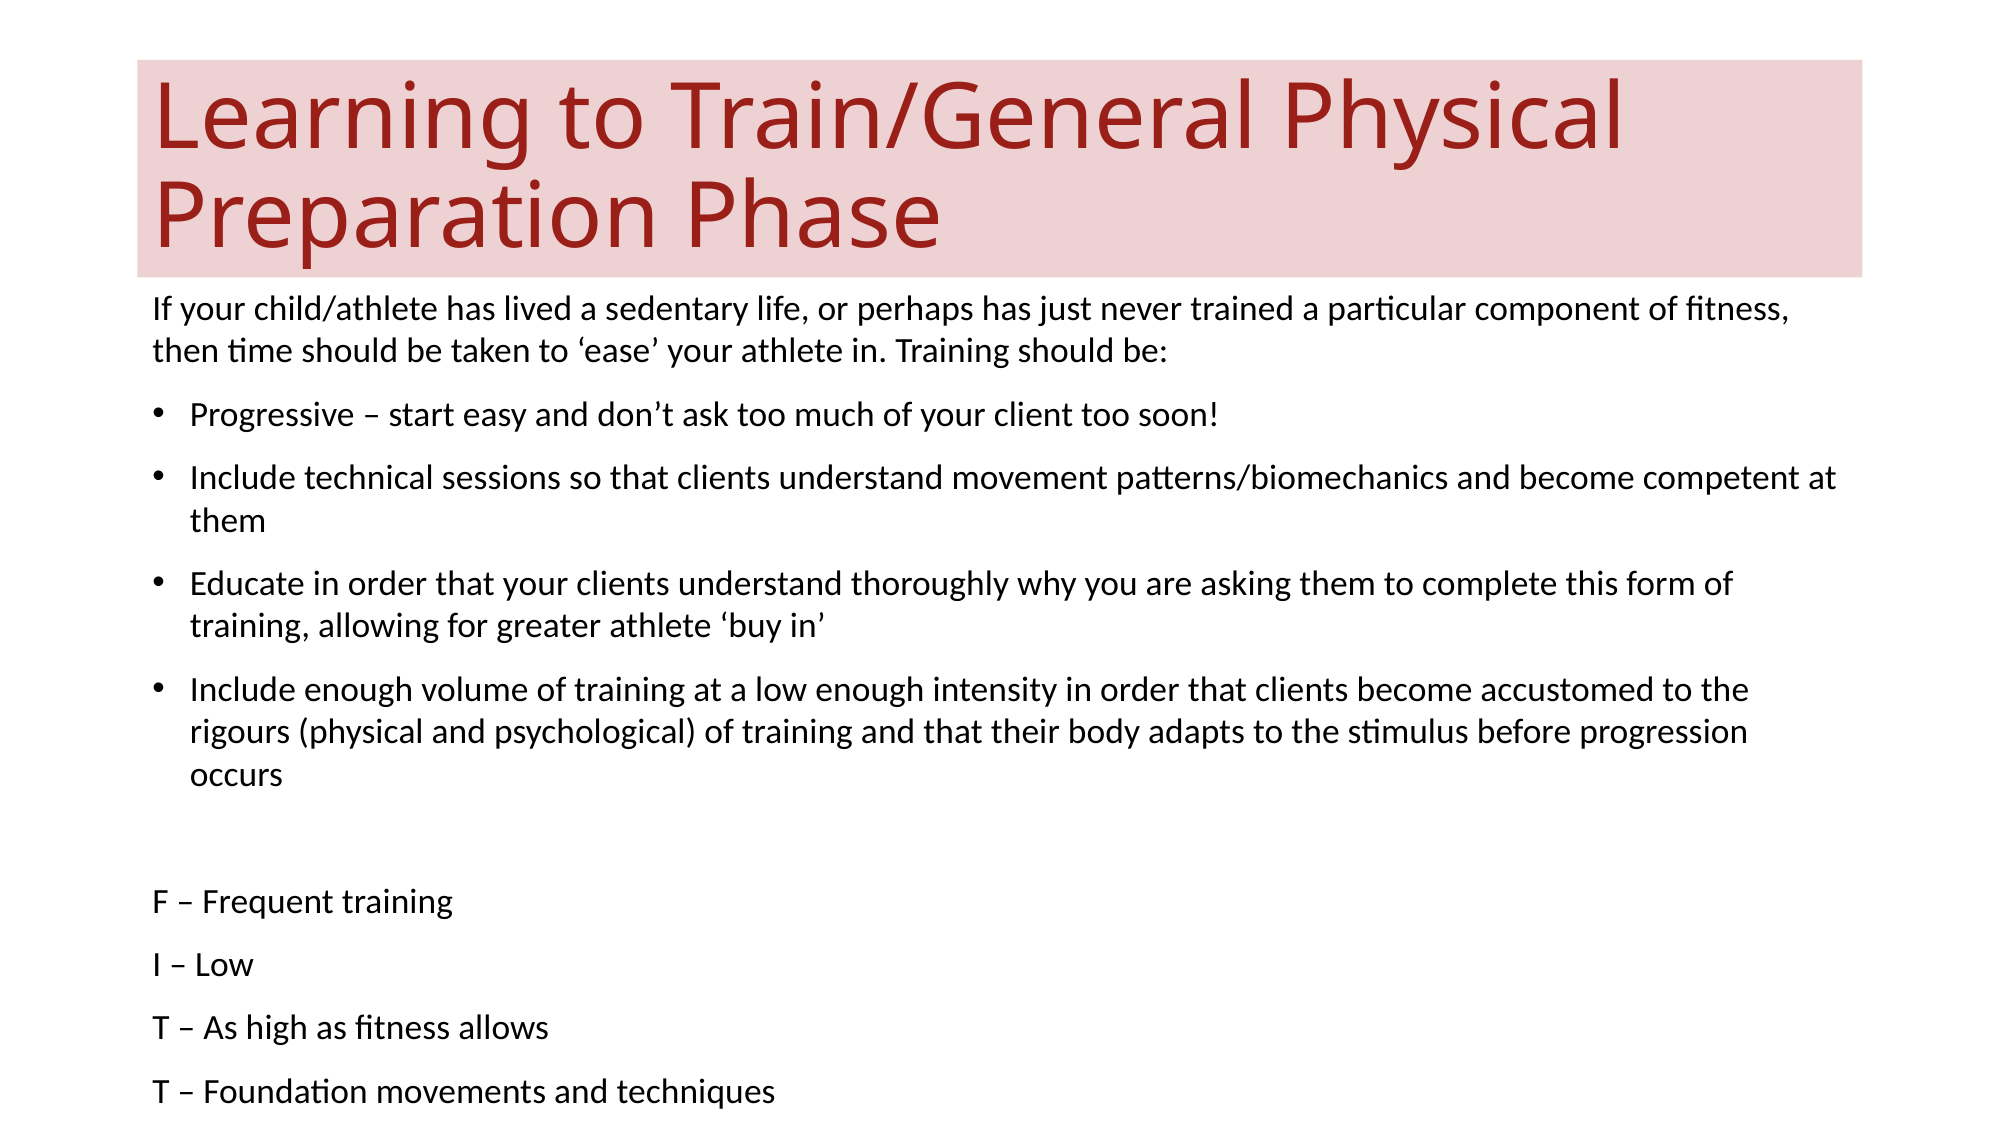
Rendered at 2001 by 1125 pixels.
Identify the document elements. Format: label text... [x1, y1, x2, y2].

list If your child/athlete has lived a sedentary life, or perhaps has just never trained a particular component of fitness, then time should be taken to ‘ease’ your athlete in. Training should be: Progressive – start easy and don’t ask too much of your client too soon! Include technical sessions so that clients understand movement patterns/biomechanics and become competent at them Educate in order that your clients understand thoroughly why you are asking them to complete this form of training, allowing for greater athlete ‘buy in’ Include enough volume of training at a low enough intensity in order that clients become accustomed to the rigours (physical and psychological) of training and that their body adapts to the stimulus before progression occurs F – Frequent training I – Low T – As high as fitness allows T – Foundation movements and techniques [137, 278, 1855, 1095]
title Learning to Train/General Physical Preparation Phase [137, 59, 1863, 278]
